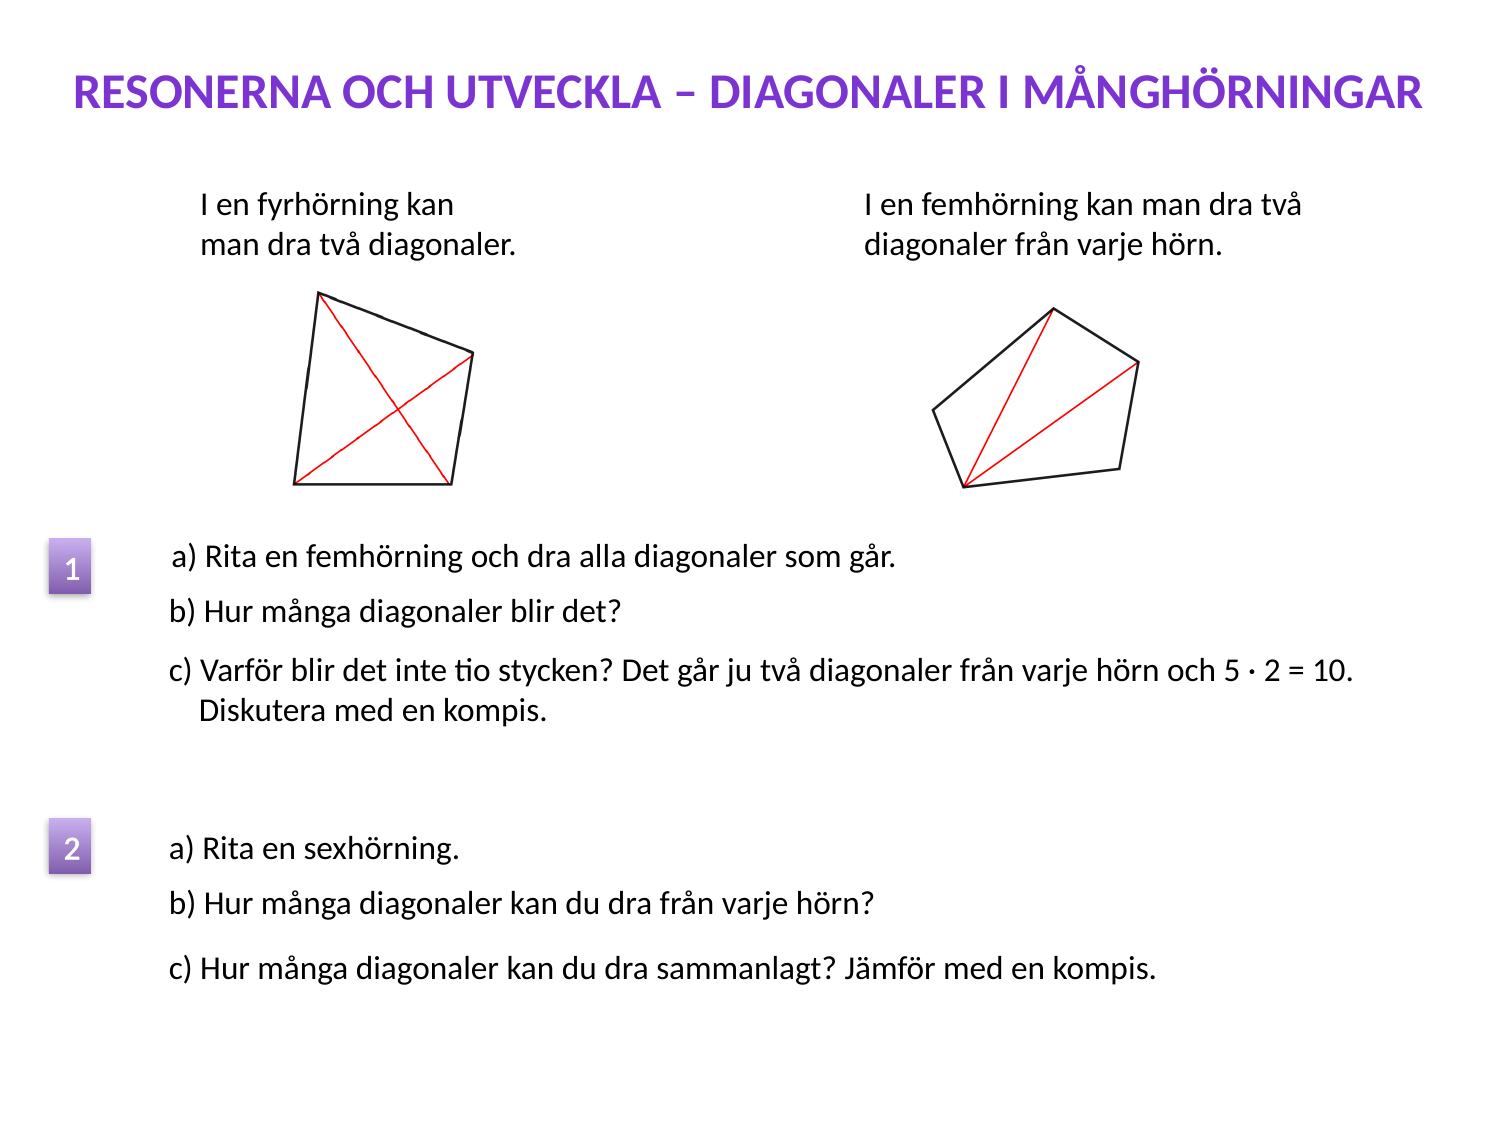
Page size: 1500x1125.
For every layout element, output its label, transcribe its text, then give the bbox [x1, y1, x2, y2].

text_box Resonerna och utveckla – Diagonaler i Månghörningar [58, 51, 1482, 126]
picture [290, 280, 477, 492]
text_box I en fyrhörning kan man dra två diagonaler. [185, 175, 560, 270]
text_box 1 [48, 538, 91, 594]
text_box b) Hur många diagonaler kan du dra från varje hörn? [154, 874, 932, 929]
text_box c) Hur många diagonaler kan du dra sammanlagt? Jämför med en kompis. [154, 938, 1373, 994]
text_box I en femhörning kan man dra två diagonaler från varje hörn. [849, 175, 1345, 270]
text_box a) Rita en femhörning och dra alla diagonaler som går. [156, 526, 1255, 582]
text_box a) Rita en sexhörning. [154, 818, 510, 874]
text_box c) Varför blir det inte tio stycken? Det går ju två diagonaler från varje hörn och 5 · 2 = 10. Diskutera med en kompis. [154, 640, 1439, 736]
text_box b) Hur många diagonaler blir det? [154, 582, 706, 637]
picture [926, 301, 1142, 492]
text_box 2 [48, 818, 91, 874]
